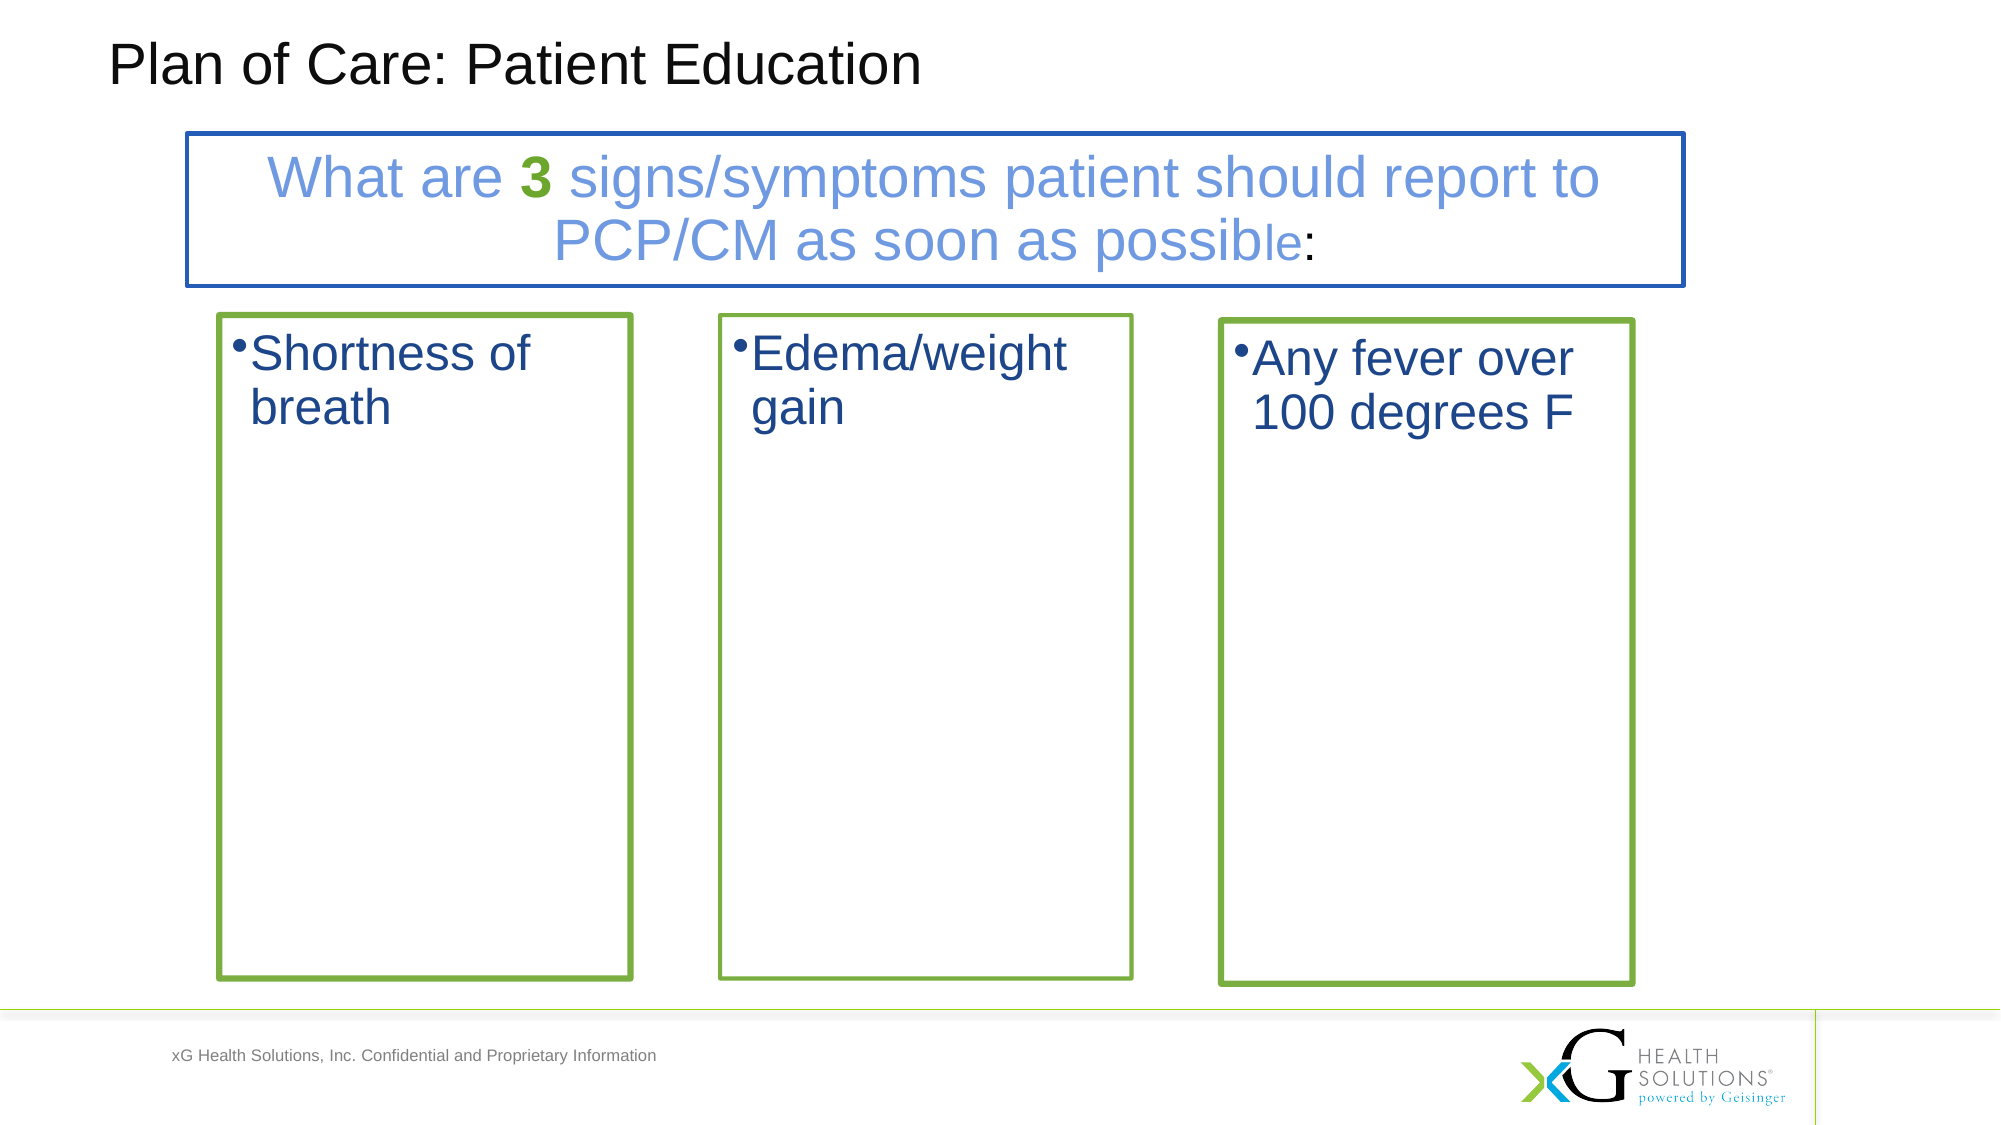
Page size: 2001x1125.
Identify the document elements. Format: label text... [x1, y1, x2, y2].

text_box Edema/weight gain [718, 313, 1134, 981]
text_box Any fever over 100 degrees F [1219, 318, 1634, 986]
picture [1488, 1009, 1816, 1125]
text_box What are 3 signs/symptoms patient should report to PCP/CM as soon as possible: [185, 131, 1686, 288]
text_box Shortness of breath [217, 313, 633, 981]
text_box Plan of Care: Patient Education [108, 25, 1647, 105]
